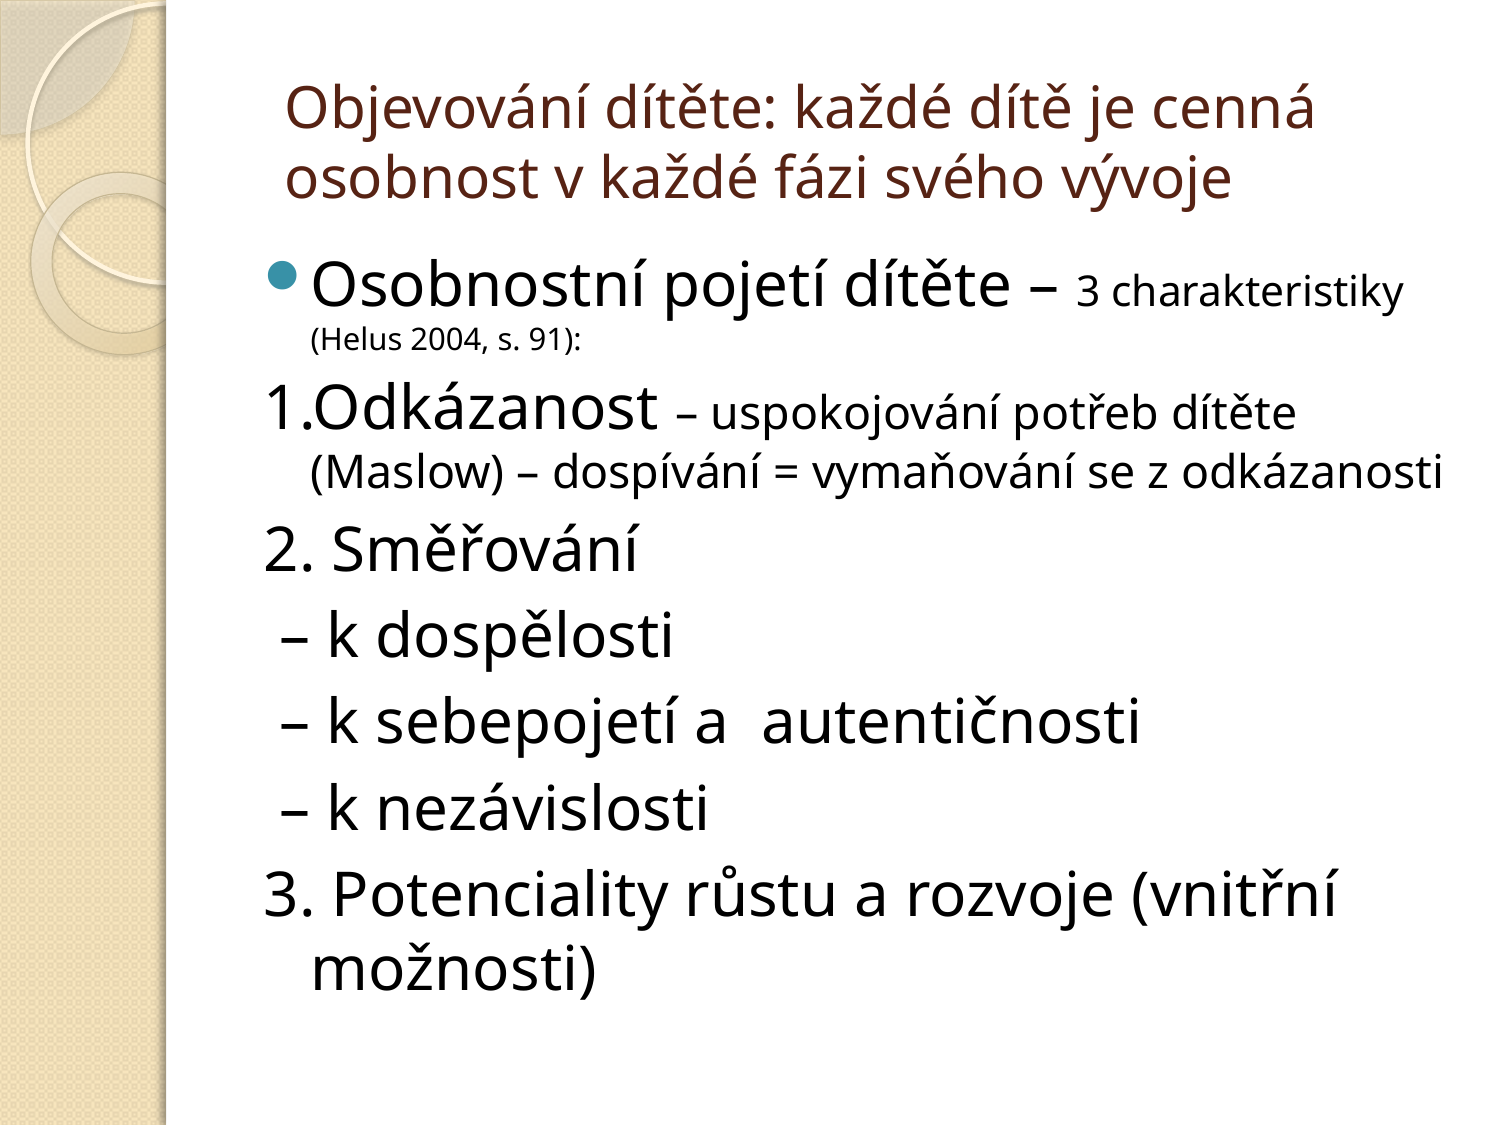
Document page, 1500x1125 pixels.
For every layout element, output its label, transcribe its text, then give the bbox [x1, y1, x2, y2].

list Osobnostní pojetí dítěte – 3 charakteristiky (Helus 2004, s. 91): 1.Odkázanost – uspokojování potřeb dítěte (Maslow) – dospívání = vymaňování se z odkázanosti 2. Směřování – k dospělosti – k sebepojetí a autentičnosti – k nezávislosti 3. Potenciality růstu a rozvoje (vnitřní možnosti) [235, 237, 1466, 1025]
title Objevování dítěte: každé dítě je cenná osobnost v každé fázi svého vývoje [270, 46, 1500, 235]
